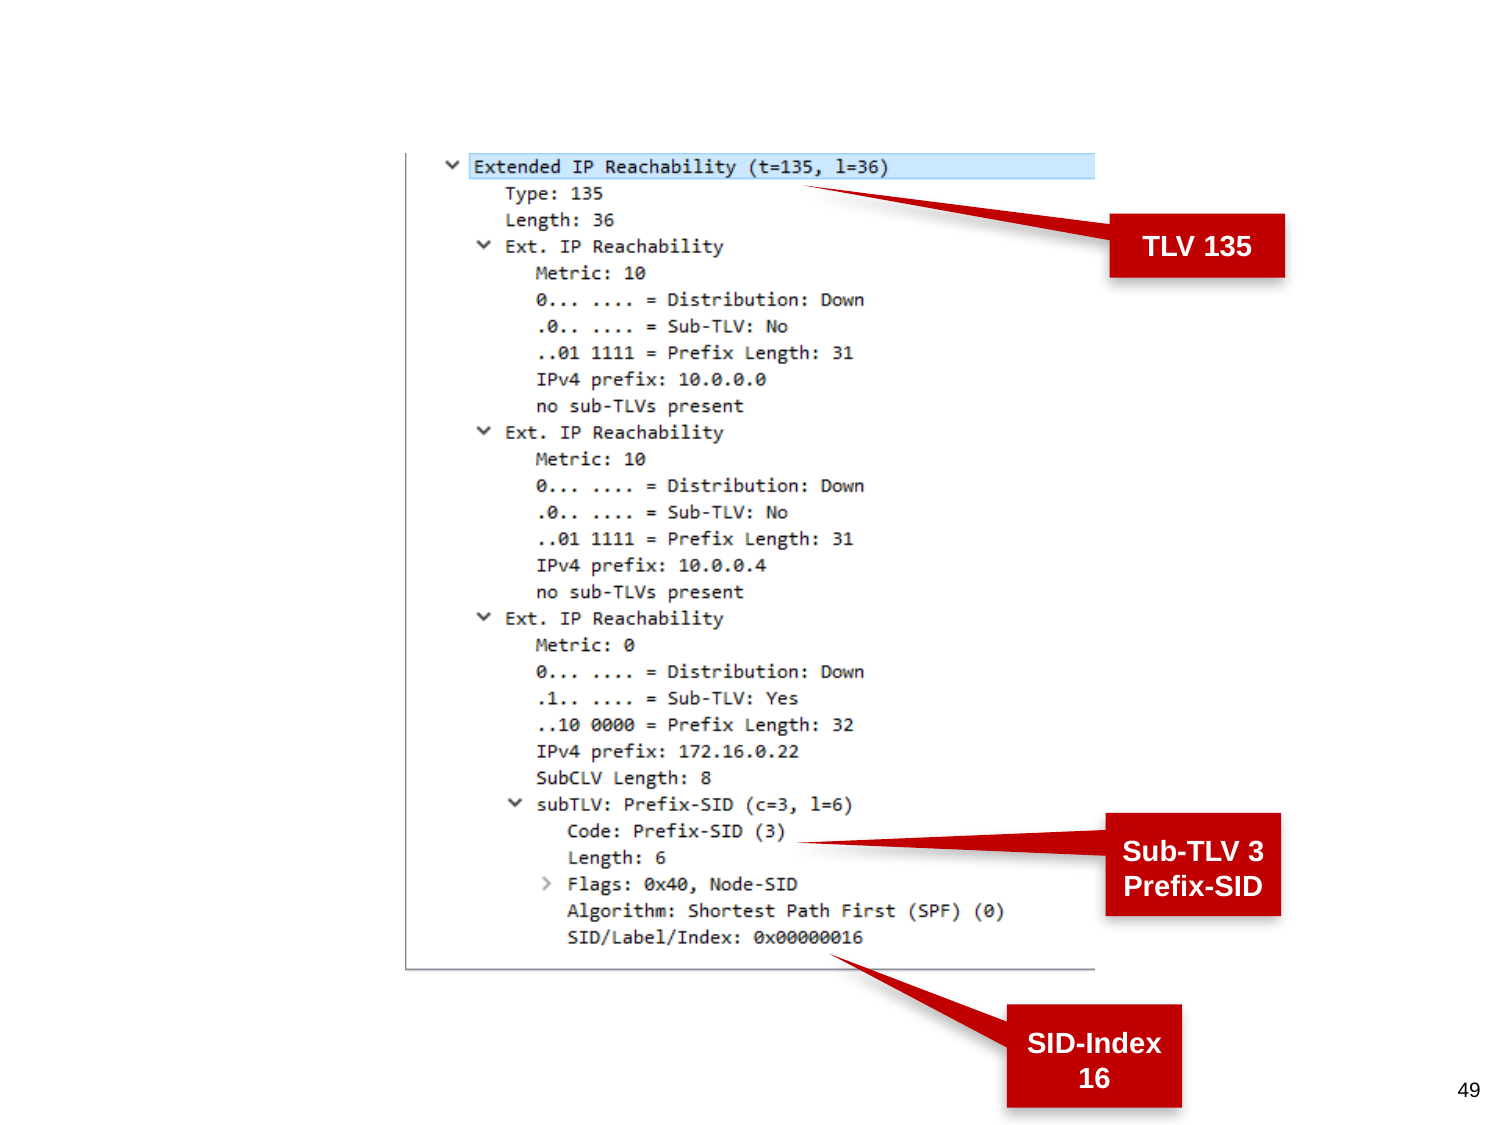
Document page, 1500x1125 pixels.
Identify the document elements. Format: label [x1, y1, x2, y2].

text_box [1105, 812, 1282, 1030]
text_box [1006, 1004, 1183, 1125]
picture [405, 152, 1095, 973]
text_box [1109, 213, 1286, 348]
